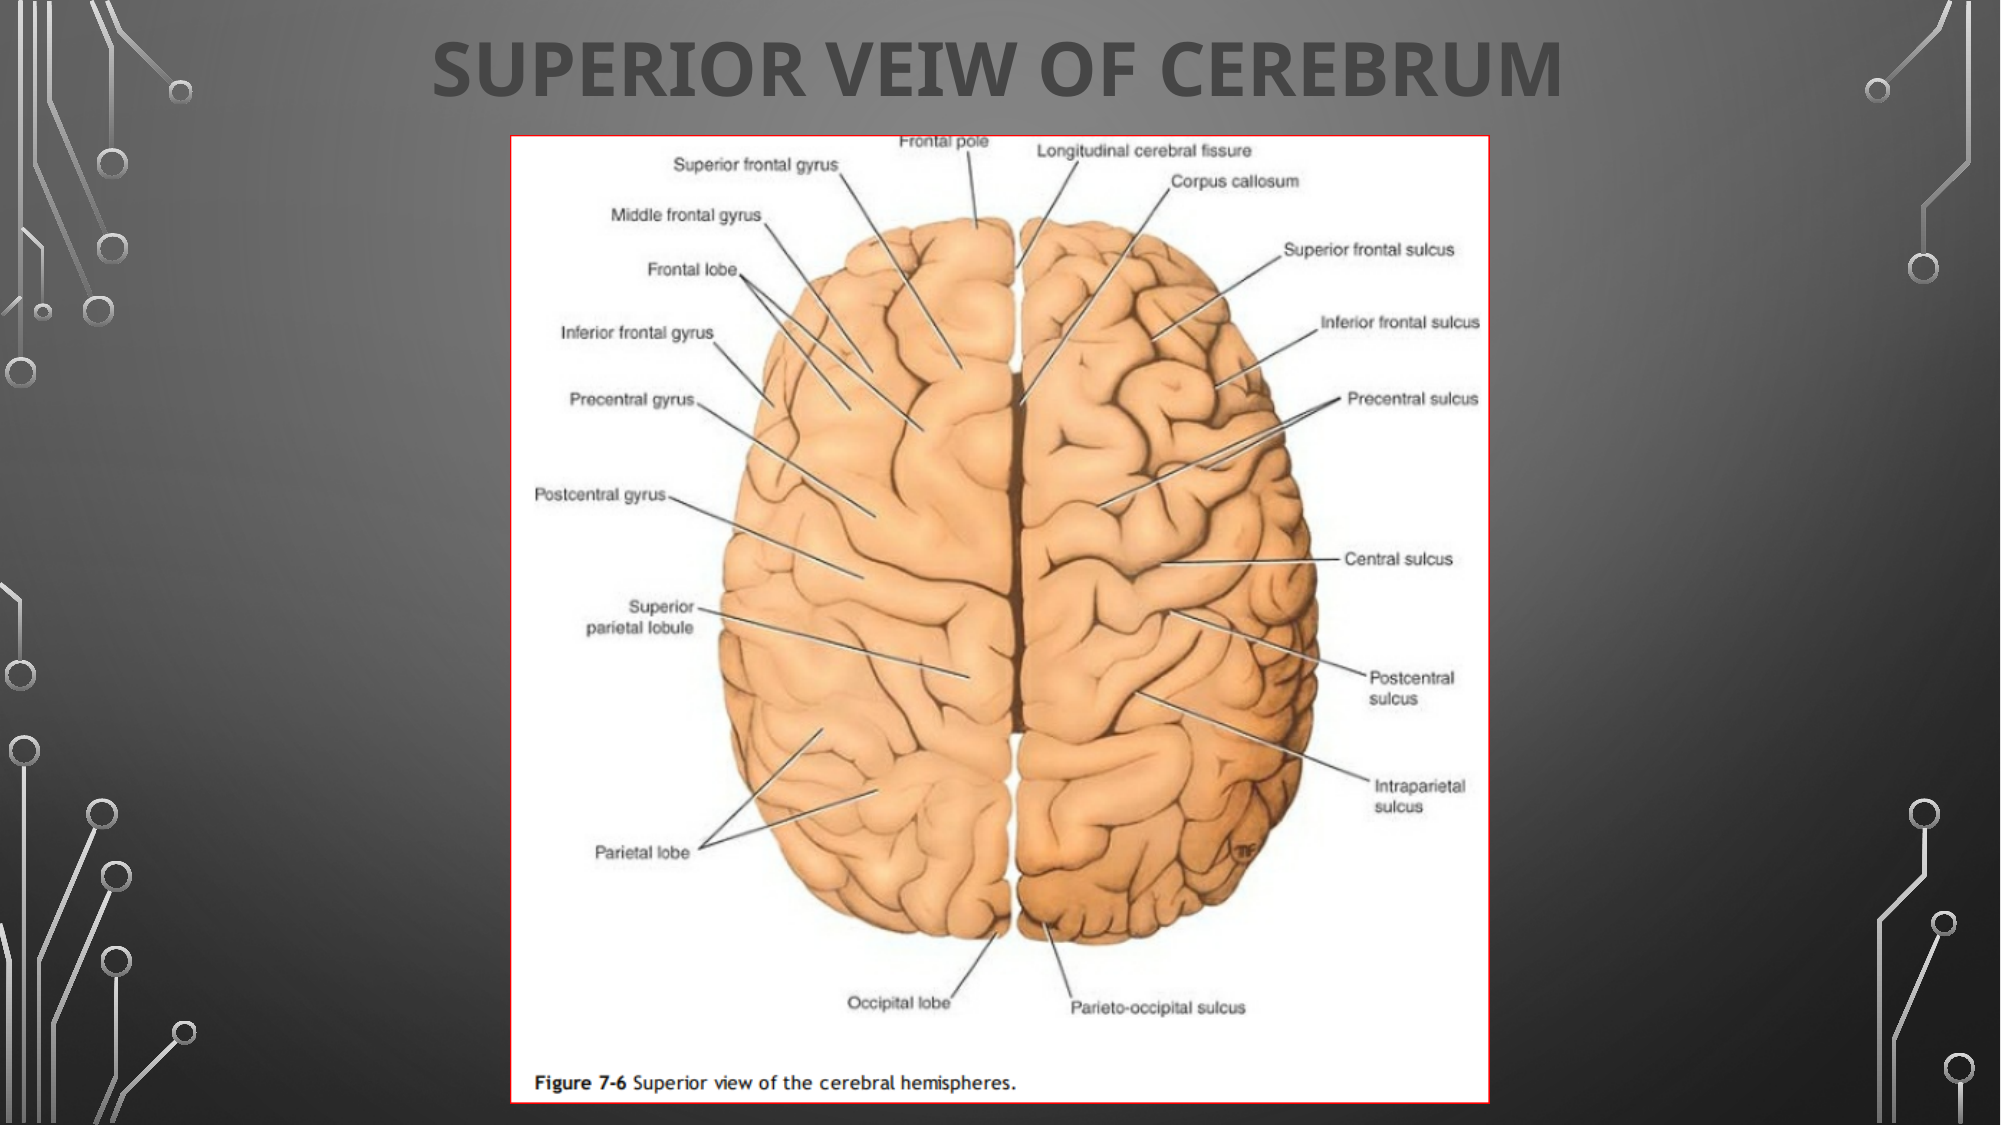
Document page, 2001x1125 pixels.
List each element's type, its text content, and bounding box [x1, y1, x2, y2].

title SUPERIOR VEIW OF CEREBRUM [187, 21, 1813, 123]
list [509, 134, 1490, 1104]
